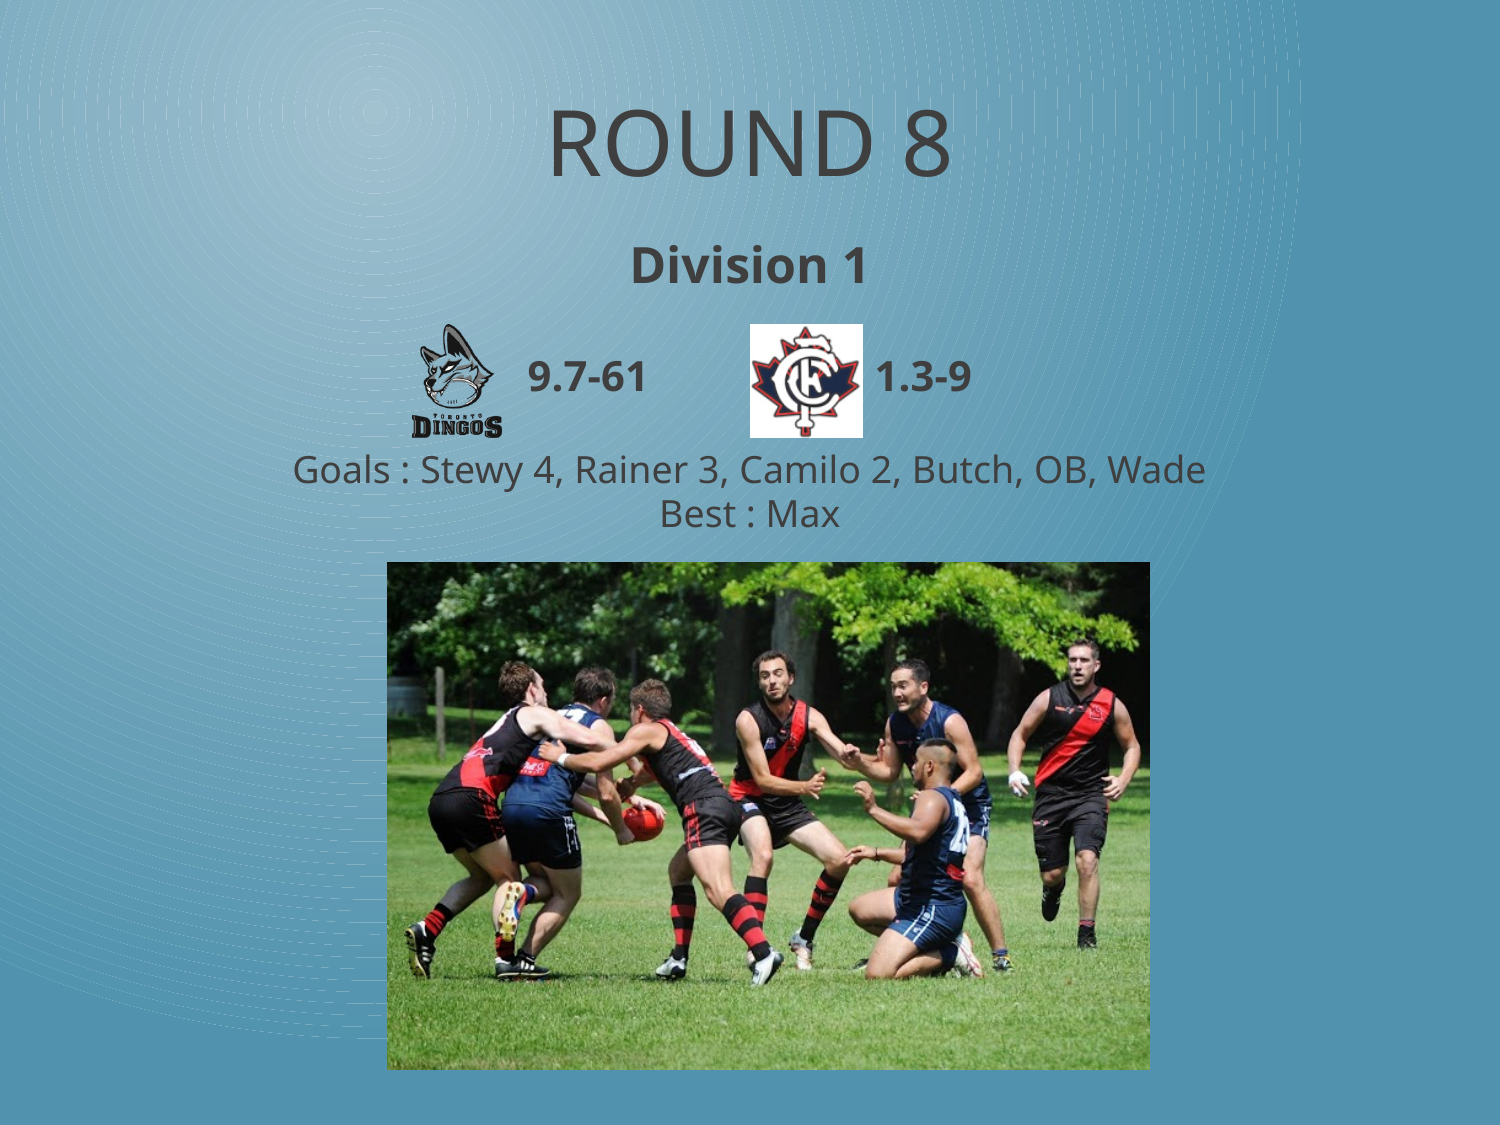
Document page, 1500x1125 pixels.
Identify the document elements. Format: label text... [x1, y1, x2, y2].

list Division 1 9.7-61 1.3-9 Goals : Stewy 4, Rainer 3, Camilo 2, Butch, OB, Wade Best : Max [75, 237, 1350, 557]
picture [749, 324, 863, 438]
picture [412, 324, 502, 438]
title ROUND 8 [12, 77, 1488, 228]
picture [387, 562, 1150, 1070]
